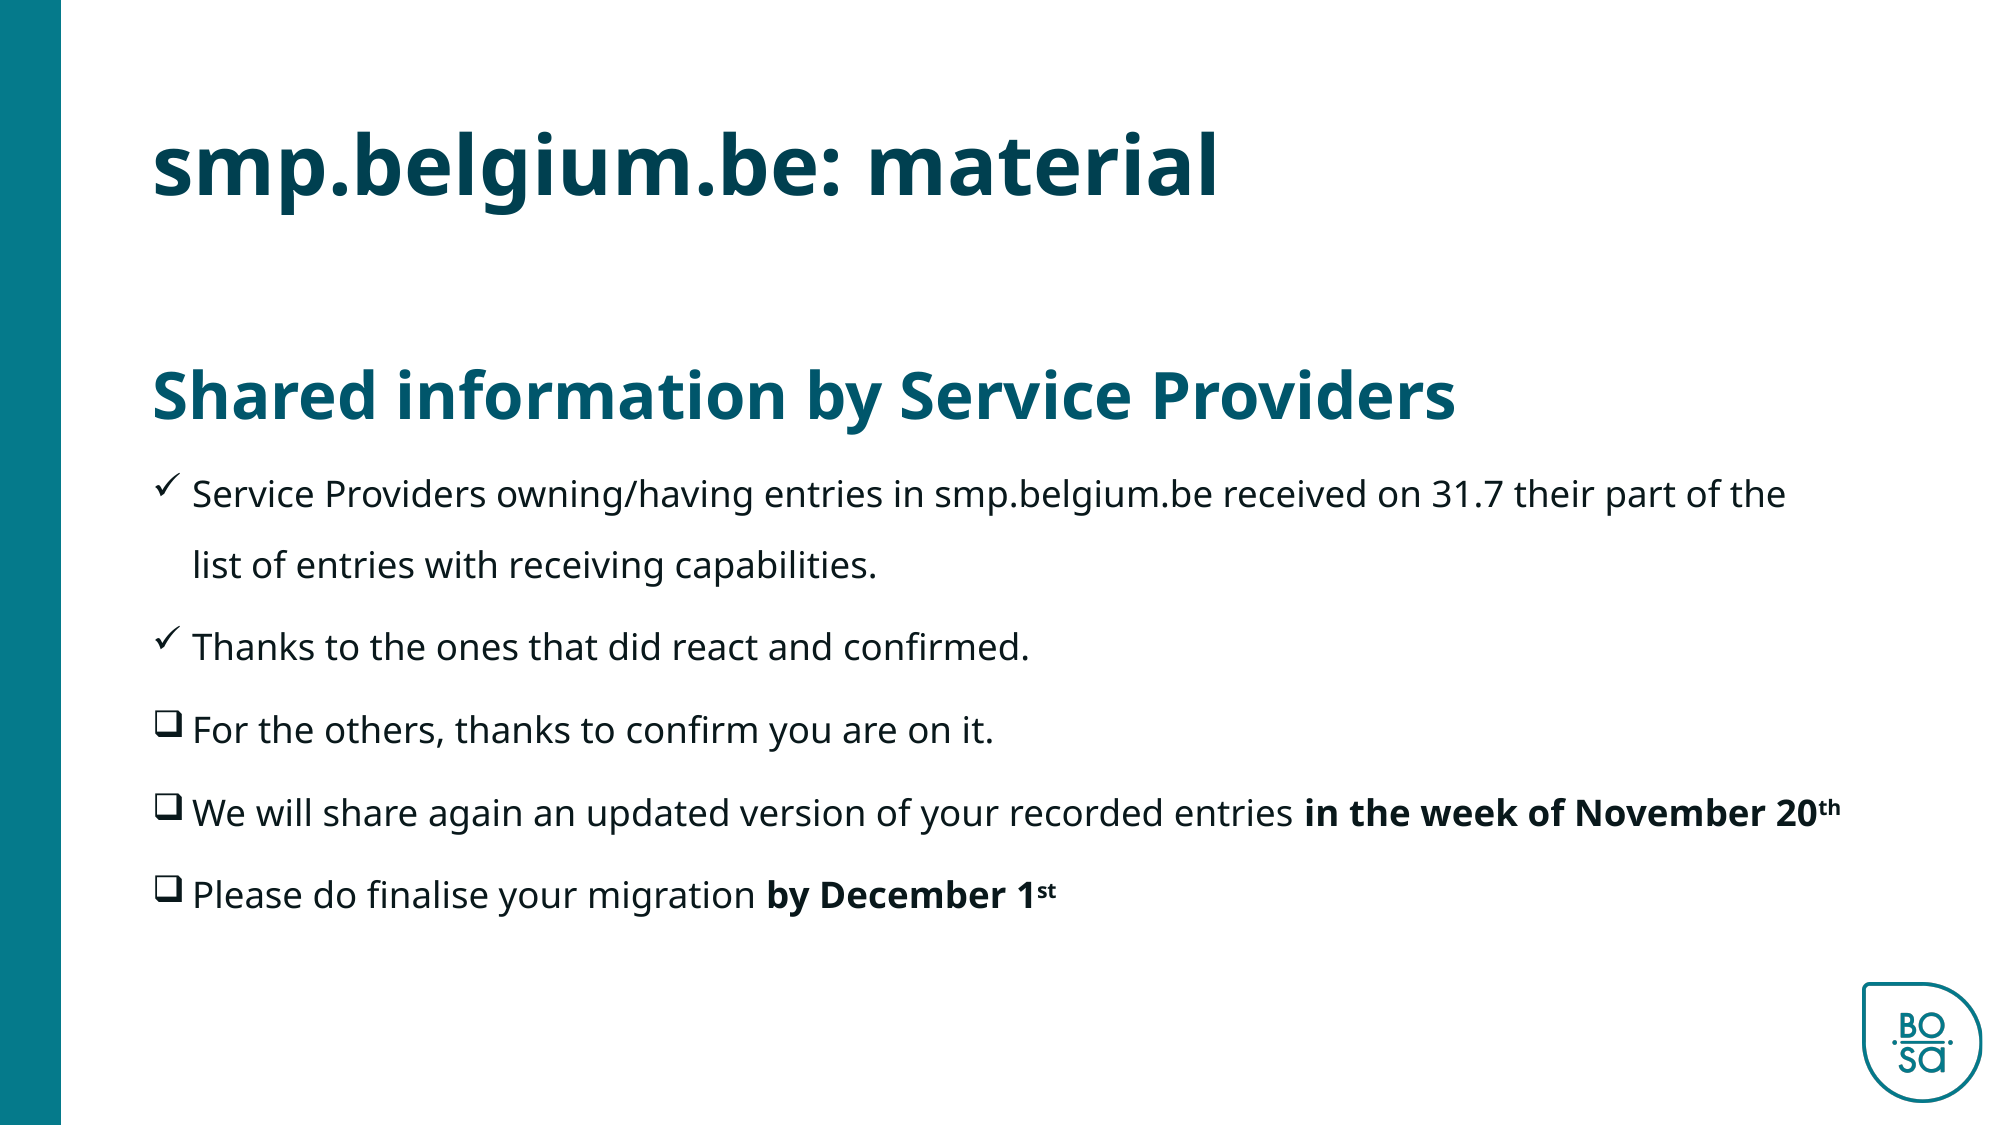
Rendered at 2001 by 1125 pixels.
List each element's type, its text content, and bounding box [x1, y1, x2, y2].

list Shared information by Service Providers Service Providers owning/having entries in smp.belgium.be received on 31.7 their part of the list of entries with receiving capabilities. Thanks to the ones that did react and confirmed. For the others, thanks to confirm you are on it. We will share again an updated version of your recorded entries in the week of November 20th Please do finalise your migration by December 1st [137, 299, 1863, 948]
picture [1862, 982, 1983, 1103]
title smp.belgium.be: material [137, 59, 1863, 278]
